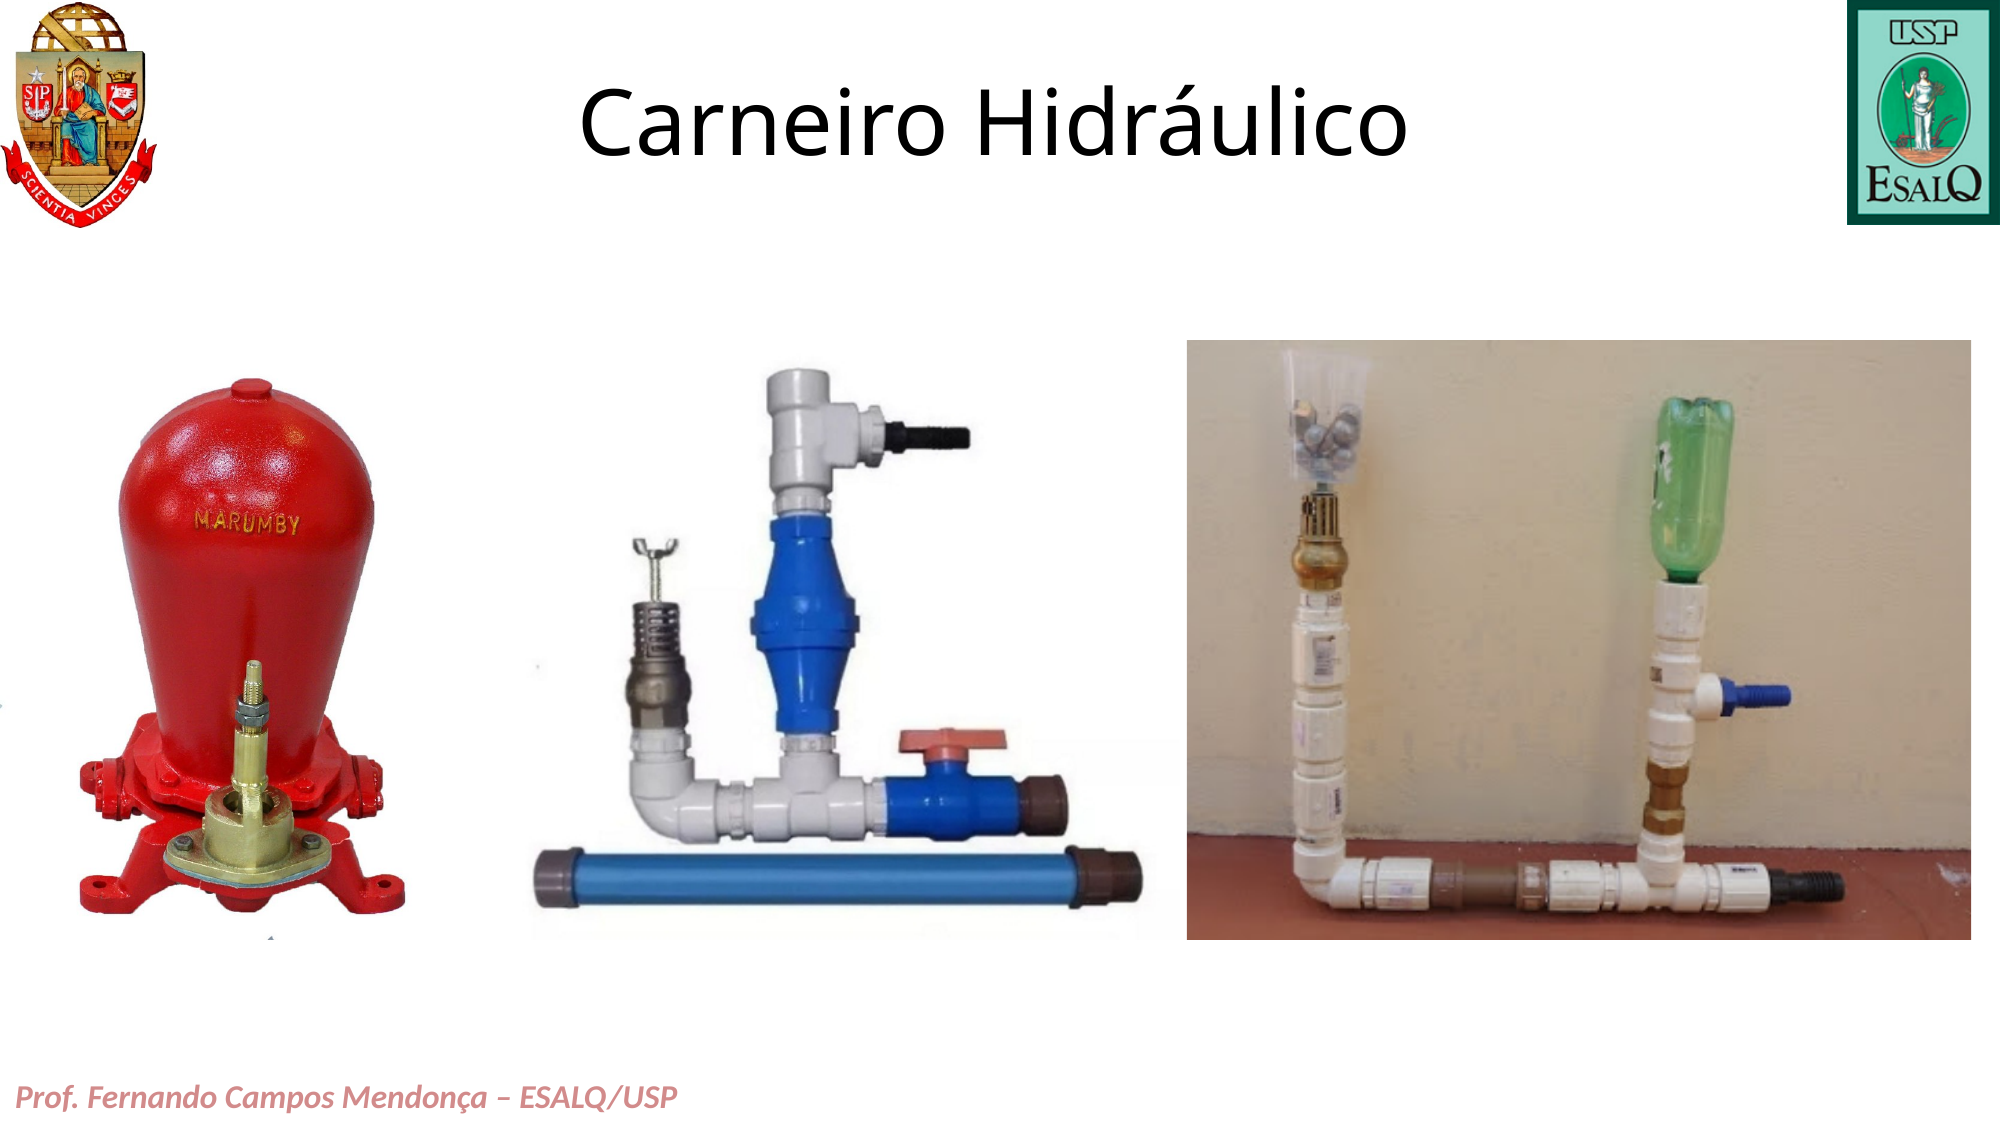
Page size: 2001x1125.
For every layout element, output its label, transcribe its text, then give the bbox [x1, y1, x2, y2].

picture [1186, 340, 1972, 940]
title Carneiro Hidráulico [156, 35, 1834, 215]
picture [1847, 0, 2000, 225]
slide_number Prof. Fernando Campos Mendonça – ESALQ/USP [0, 1065, 776, 1125]
picture [493, 340, 1180, 940]
picture [0, 2, 157, 228]
picture [0, 340, 449, 940]
